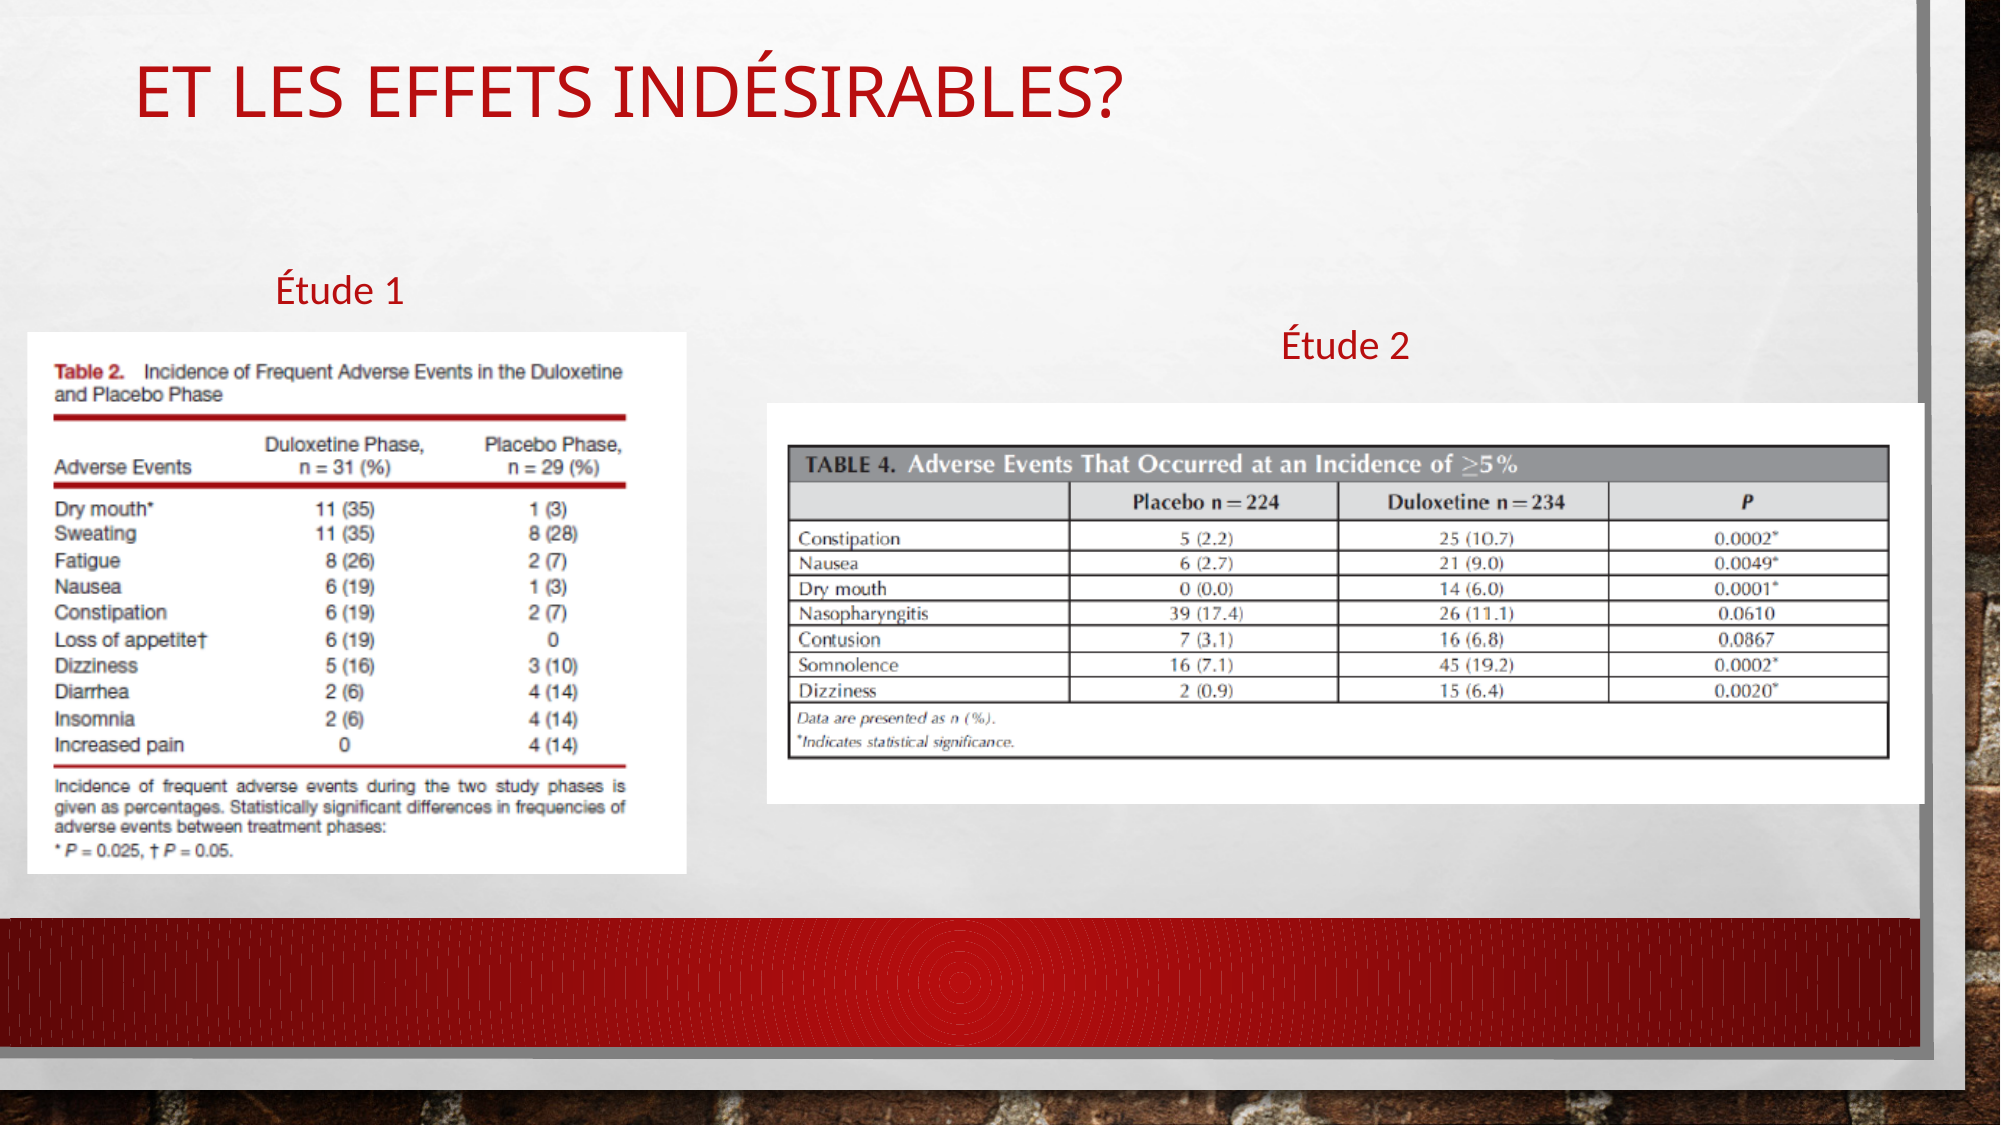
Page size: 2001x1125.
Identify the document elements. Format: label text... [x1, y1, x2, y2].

picture [766, 402, 1925, 804]
picture [27, 332, 687, 874]
picture [0, 0, 2000, 1125]
text_box Étude 2 [1155, 310, 1536, 376]
title Et les effets indésirables? [118, 0, 1825, 189]
text_box Étude 1 [150, 255, 531, 321]
